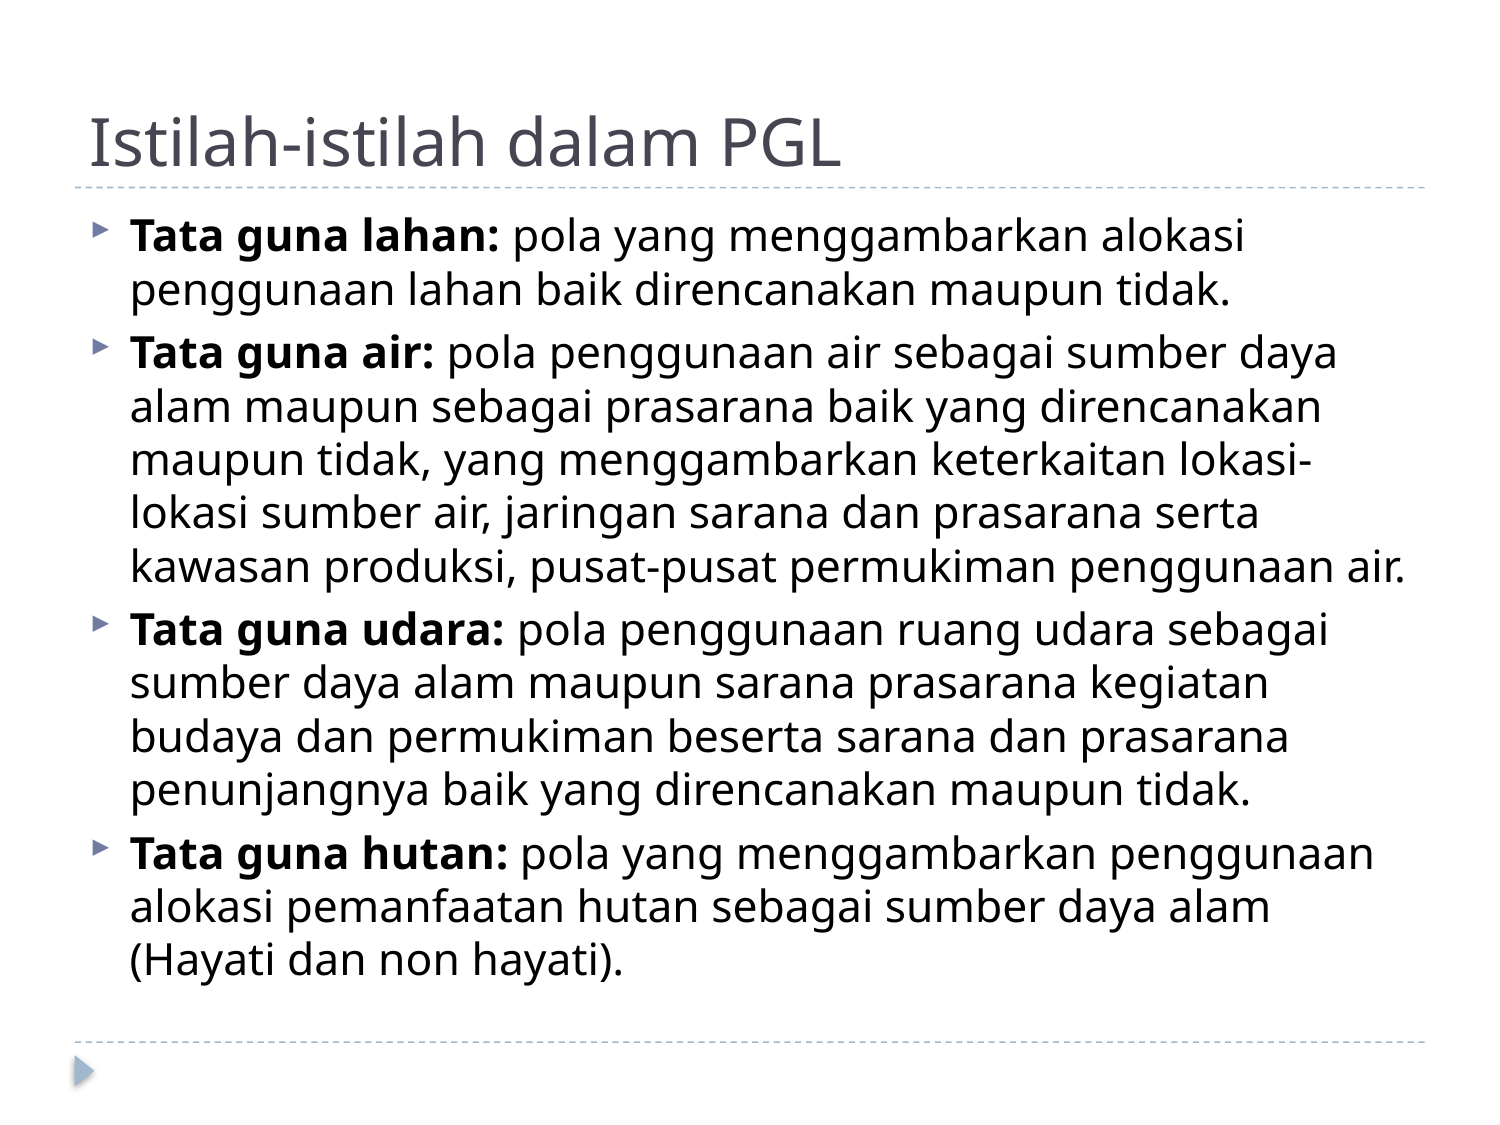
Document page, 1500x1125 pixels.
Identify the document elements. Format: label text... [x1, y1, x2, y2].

title Istilah-istilah dalam PGL [75, 24, 1425, 188]
list Tata guna lahan: pola yang menggambarkan alokasi penggunaan lahan baik direncanakan maupun tidak. Tata guna air: pola penggunaan air sebagai sumber daya alam maupun sebagai prasarana baik yang direncanakan maupun tidak, yang menggambarkan keterkaitan lokasi-lokasi sumber air, jaringan sarana dan prasarana serta kawasan produksi, pusat-pusat permukiman penggunaan air. Tata guna udara: pola penggunaan ruang udara sebagai sumber daya alam maupun sarana prasarana kegiatan budaya dan permukiman beserta sarana dan prasarana penunjangnya baik yang direncanakan maupun tidak. Tata guna hutan: pola yang menggambarkan penggunaan alokasi pemanfaatan hutan sebagai sumber daya alam (Hayati dan non hayati). [75, 200, 1425, 1010]
